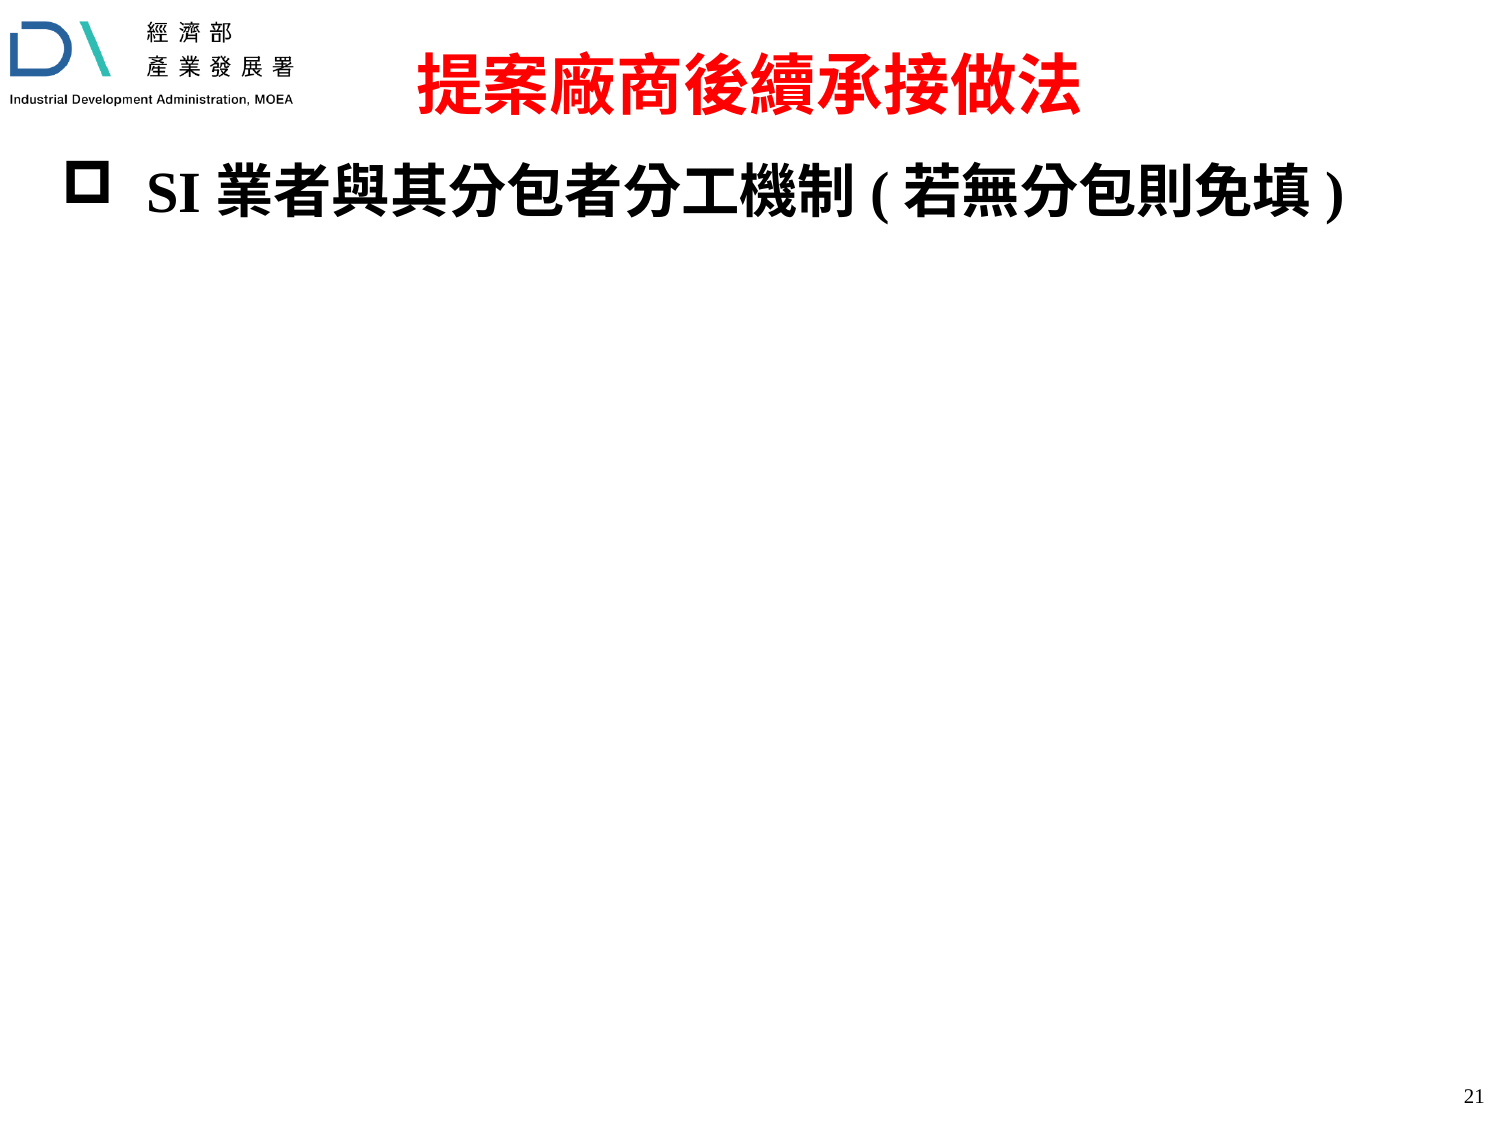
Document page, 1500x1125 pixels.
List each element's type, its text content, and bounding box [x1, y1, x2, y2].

list SI業者與其分包者分工機制(若無分包則免填) [46, 147, 1429, 236]
picture [0, 0, 307, 118]
title 提案廠商後續承接做法 [75, 23, 1425, 143]
slide_number 20 [1149, 1065, 1500, 1125]
